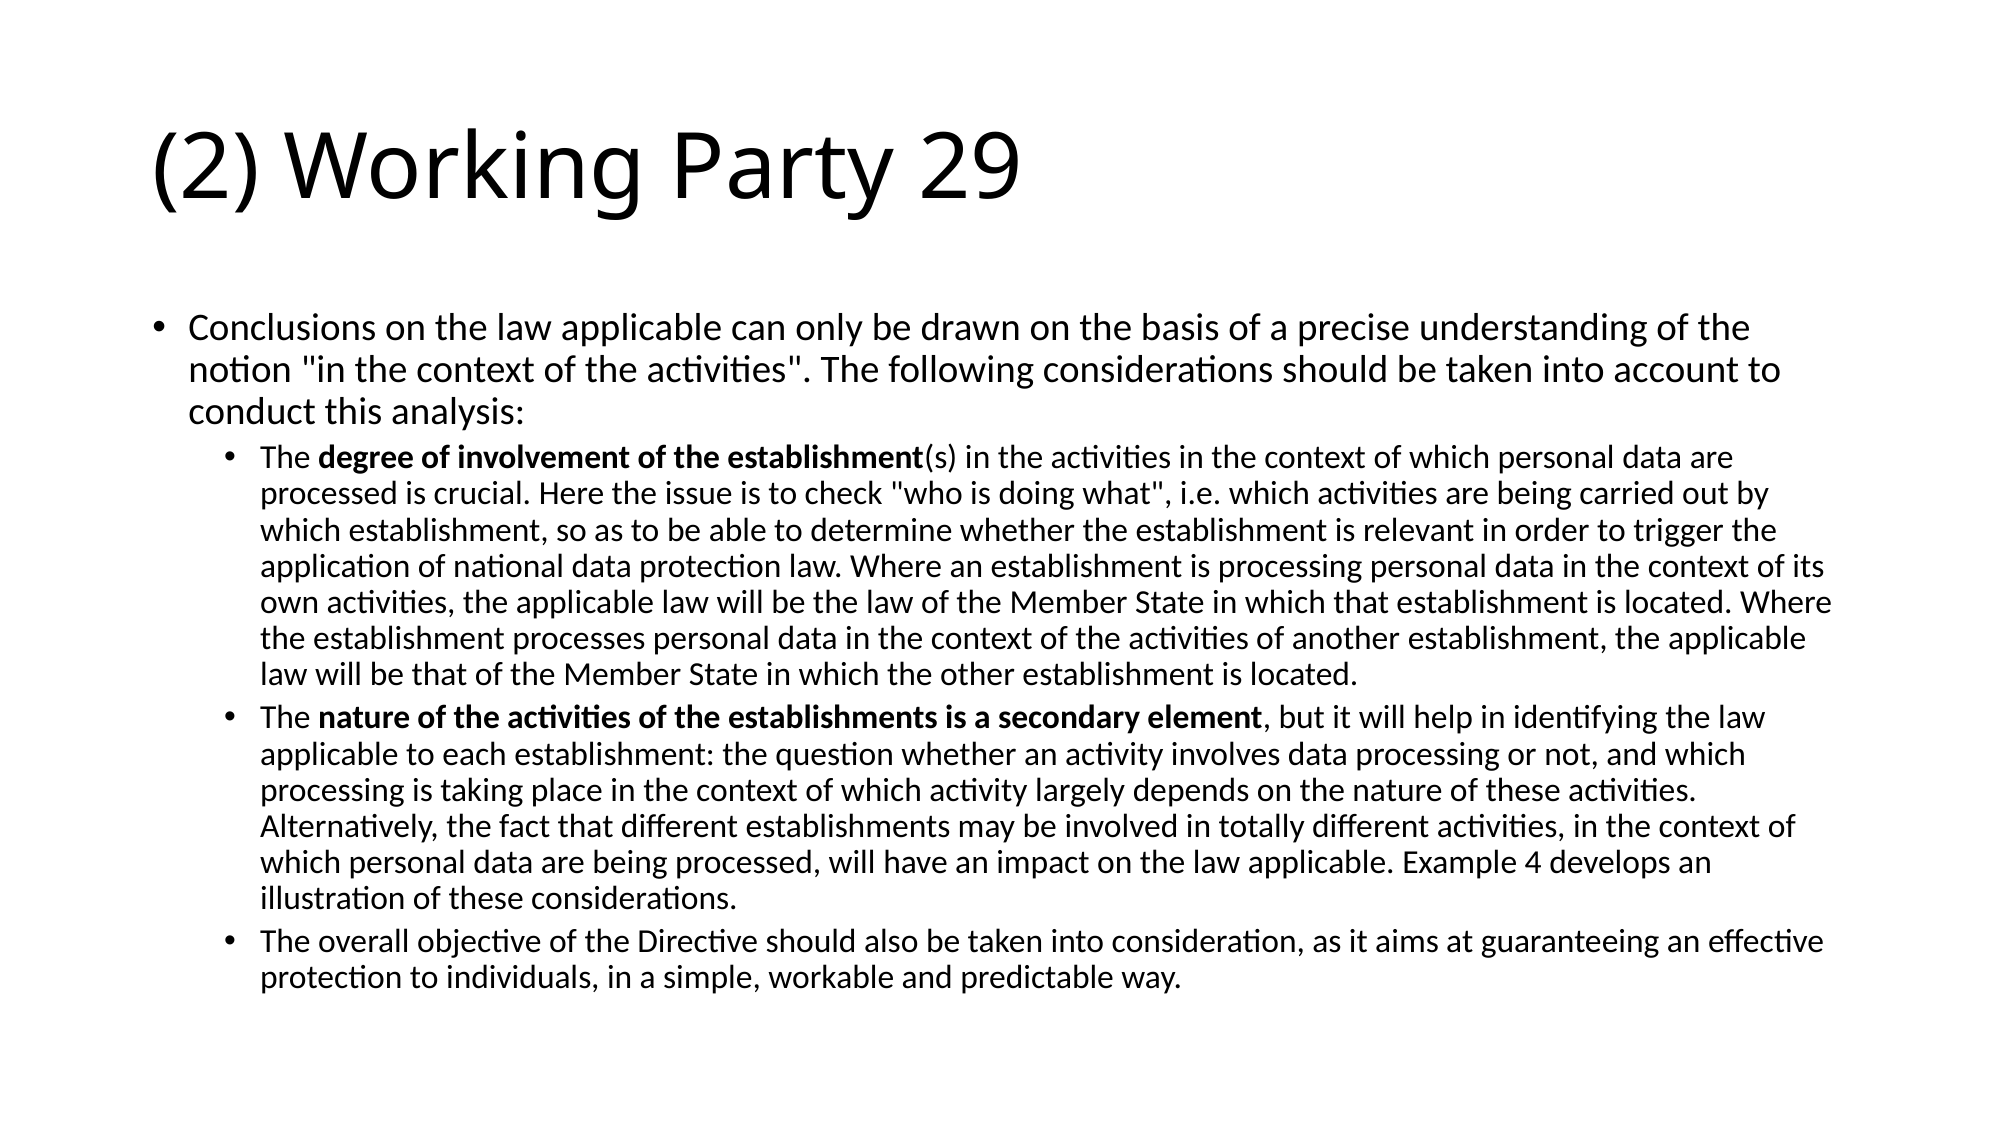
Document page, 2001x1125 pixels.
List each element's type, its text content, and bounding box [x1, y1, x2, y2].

list Conclusions on the law applicable can only be drawn on the basis of a precise understanding of the notion "in the context of the activities". The following considerations should be taken into account to conduct this analysis: The degree of involvement of the establishment(s) in the activities in the context of which personal data are processed is crucial. Here the issue is to check "who is doing what", i.e. which activities are being carried out by which establishment, so as to be able to determine whether the establishment is relevant in order to trigger the application of national data protection law. Where an establishment is processing personal data in the context of its own activities, the applicable law will be the law of the Member State in which that establishment is located. Where the establishment processes personal data in the context of the activities of another establishment, the applicable law will be that of the Member State in which the other establishment is located. The nature of the activities of the establishments is a secondary element, but it will help in identifying the law applicable to each establishment: the question whether an activity involves data processing or not, and which processing is taking place in the context of which activity largely depends on the nature of these activities. Alternatively, the fact that different establishments may be involved in totally different activities, in the context of which personal data are being processed, will have an impact on the law applicable. Example 4 develops an illustration of these considerations. The overall objective of the Directive should also be taken into consideration, as it aims at guaranteeing an effective protection to individuals, in a simple, workable and predictable way. [137, 299, 1863, 1014]
title (2) Working Party 29 [137, 59, 1863, 278]
